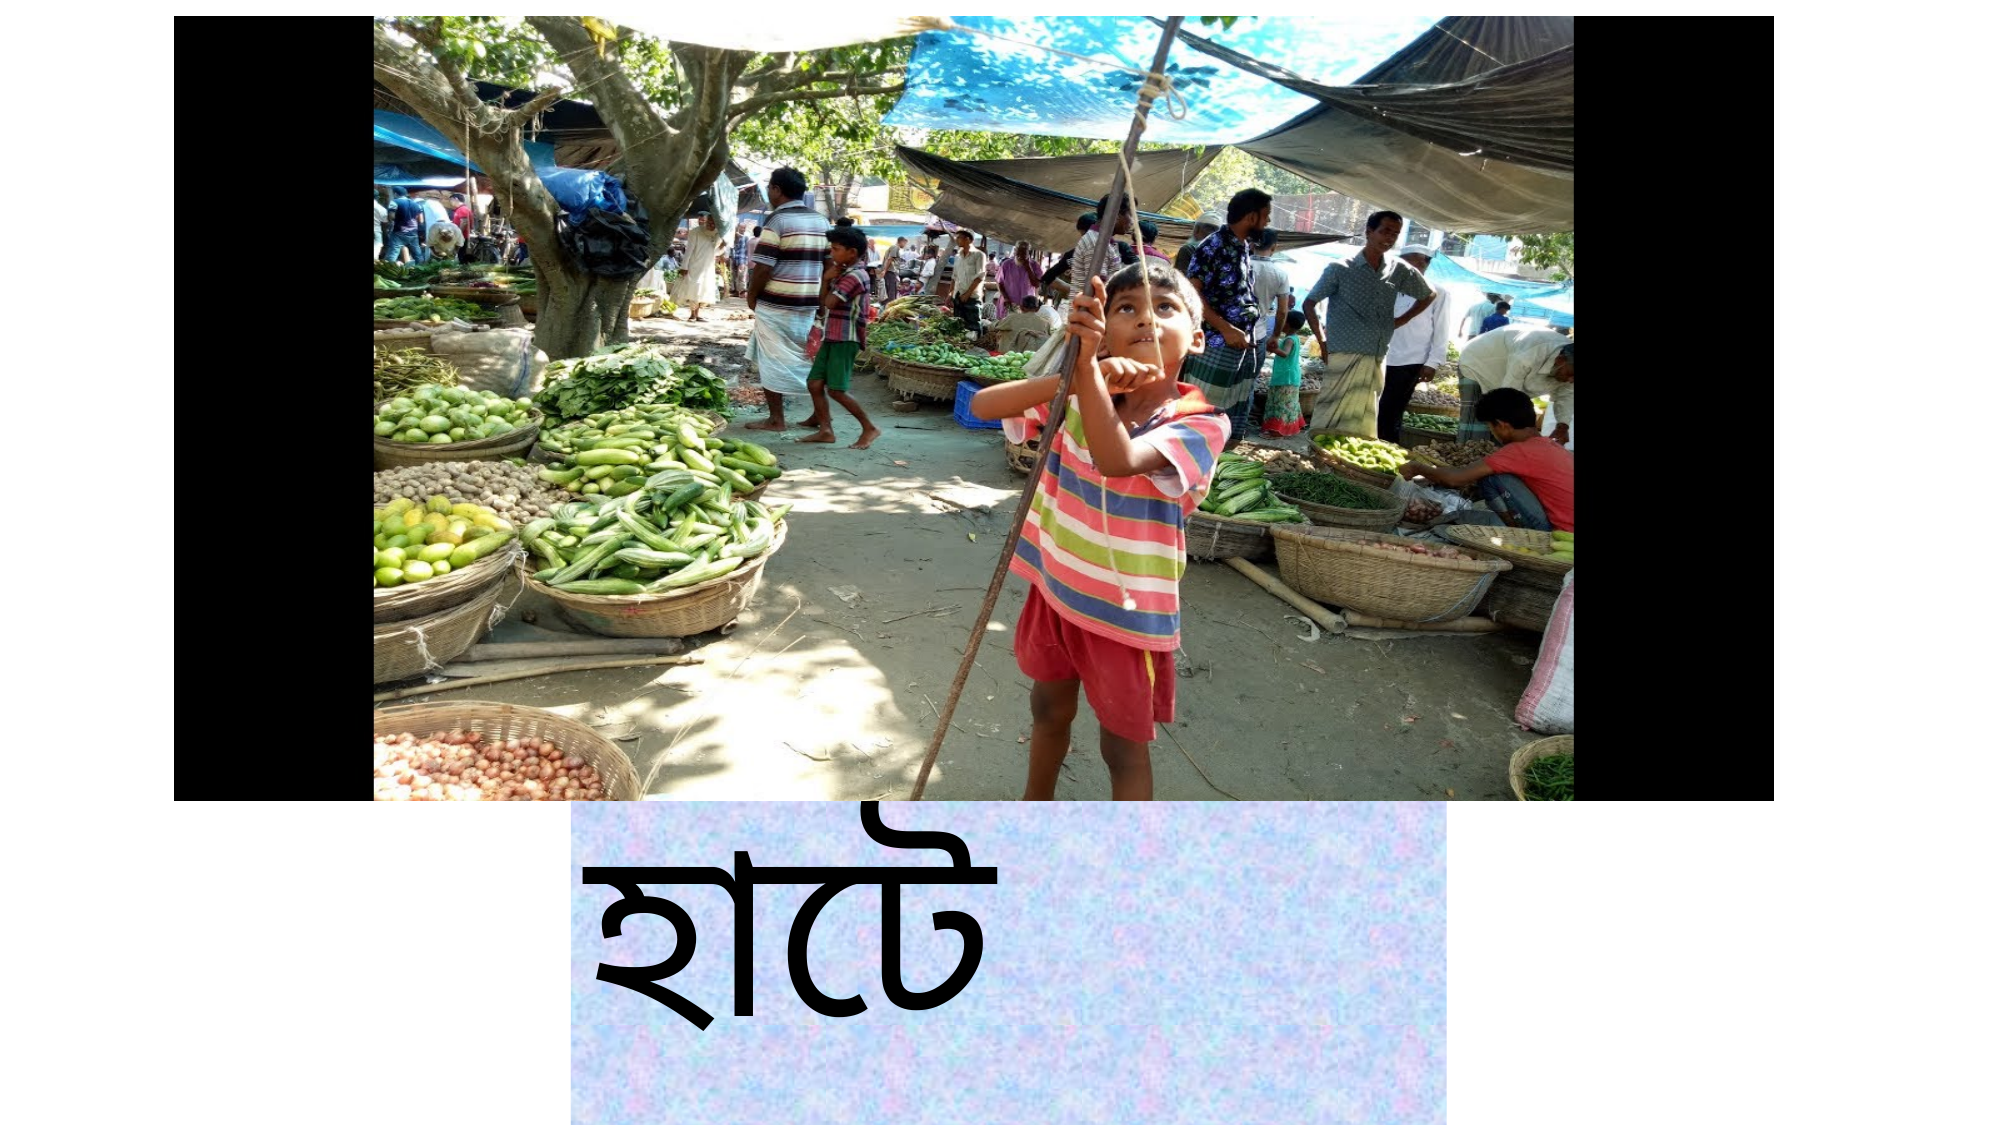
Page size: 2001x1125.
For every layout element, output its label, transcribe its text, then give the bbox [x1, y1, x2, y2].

text_box হাটে যাবো [570, 801, 1447, 1125]
picture [174, 16, 1774, 801]
